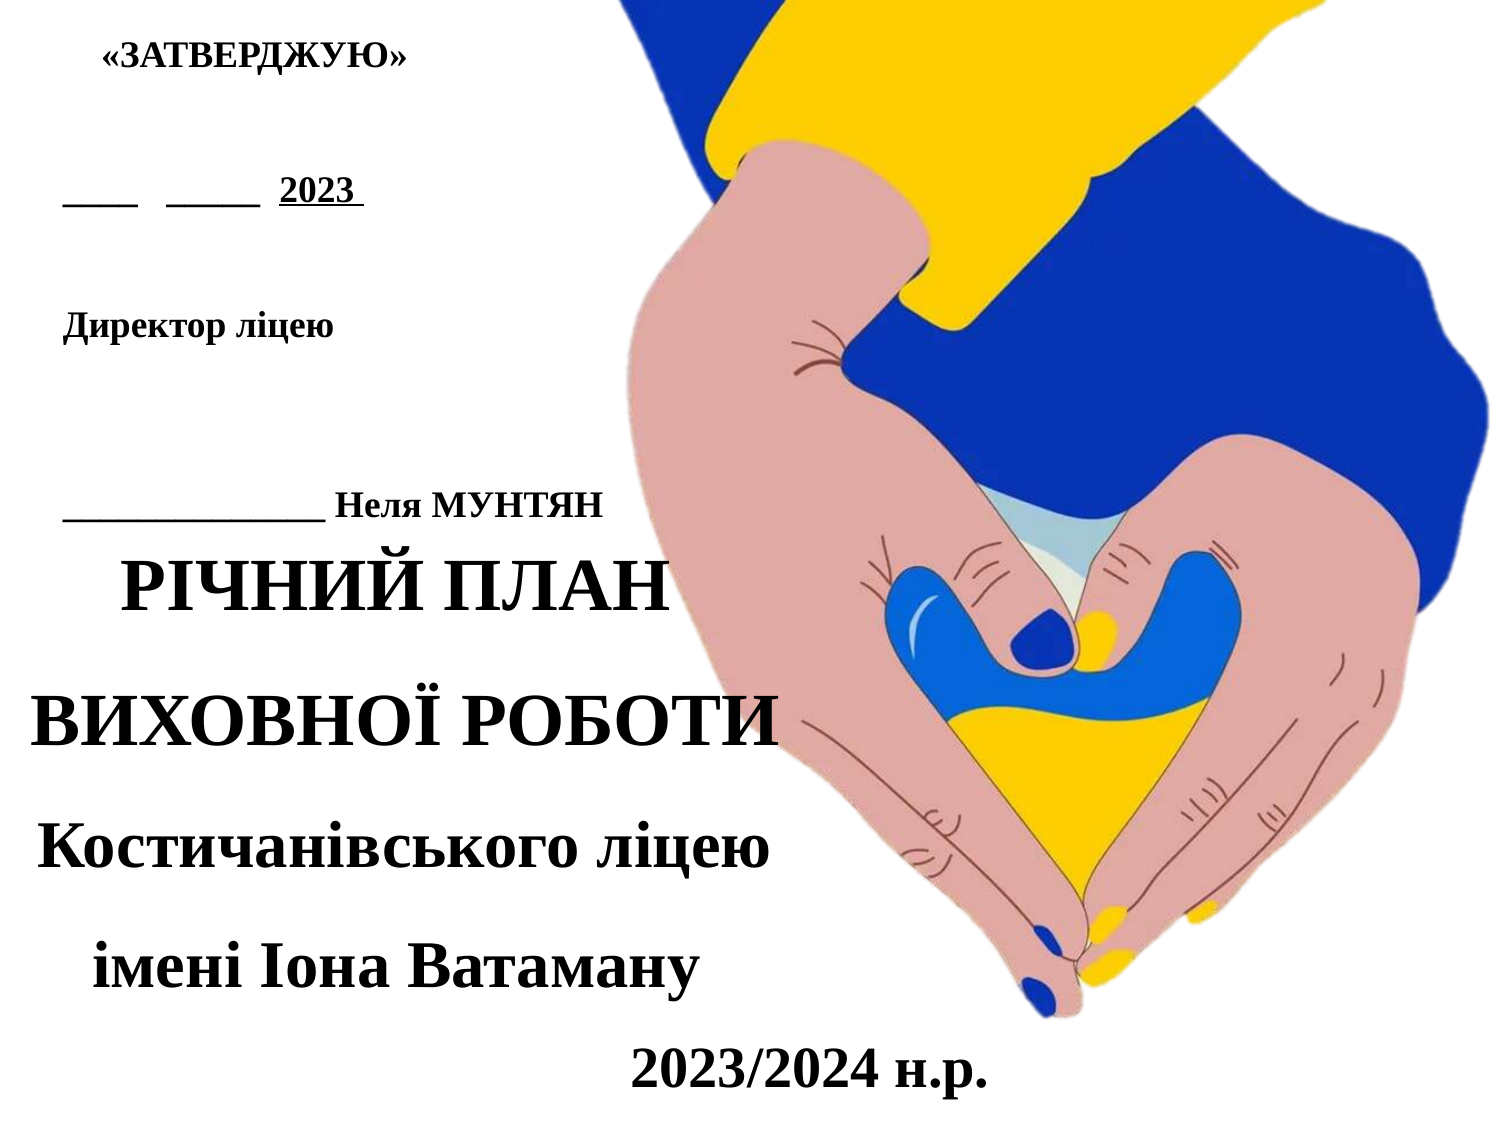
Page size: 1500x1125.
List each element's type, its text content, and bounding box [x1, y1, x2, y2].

picture [405, 0, 1500, 1125]
text_box «ЗАТВЕРДЖУЮ» ____ _____ 2023 Директор ліцею ______________ Неля МУНТЯН [48, 0, 405, 483]
text_box РІЧНИЙ ПЛАН ВИХОВНОЇ РОБОТИ Костичанівського ліцею імені Іона Ватаману [0, 483, 405, 1009]
